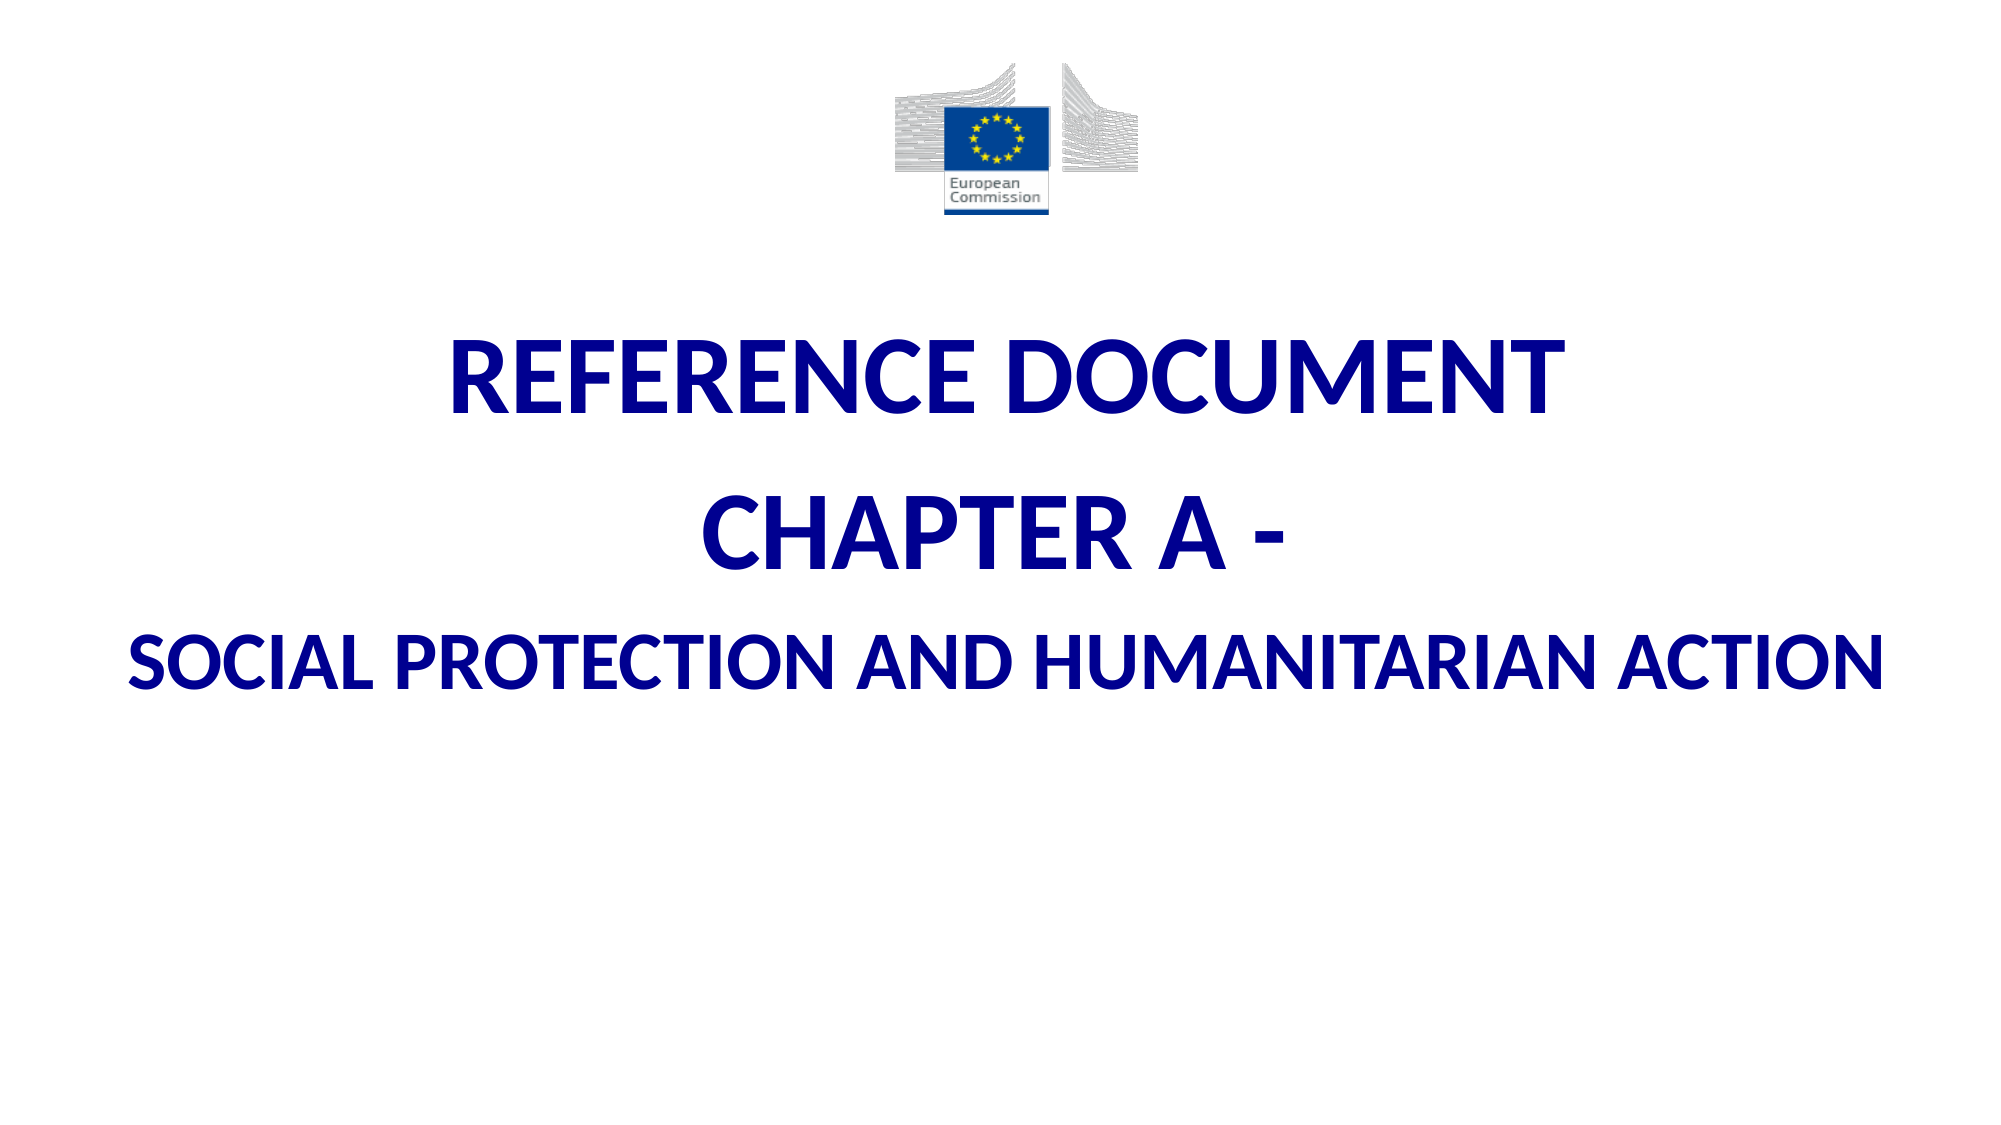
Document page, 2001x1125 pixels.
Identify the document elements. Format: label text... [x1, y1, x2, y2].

picture [894, 62, 1138, 215]
text_box REFERENCE DOCUMENT CHAPTER A - SOCIAL PROTECTION AND HUMANITARIAN ACTION [66, 138, 1948, 1032]
